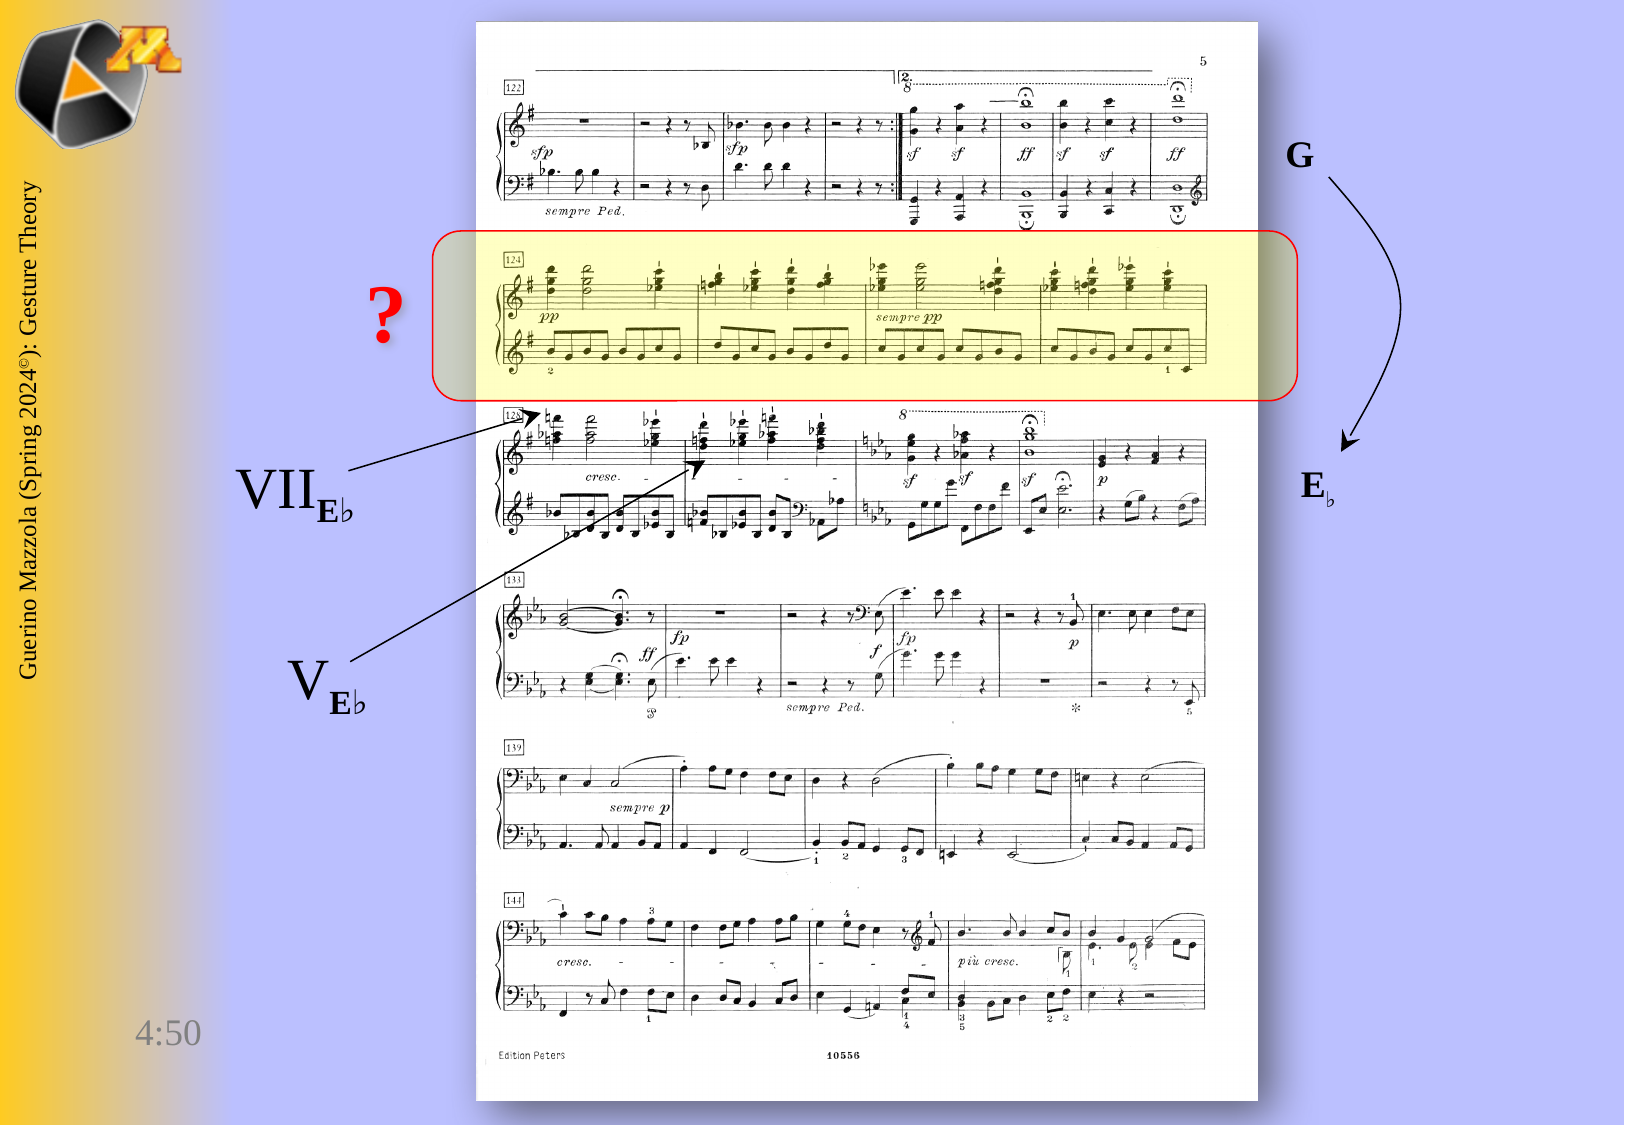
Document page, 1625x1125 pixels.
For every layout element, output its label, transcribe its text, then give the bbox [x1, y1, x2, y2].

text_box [349, 230, 1298, 401]
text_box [1270, 122, 1403, 515]
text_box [216, 412, 706, 721]
picture [475, 20, 1258, 230]
picture [475, 401, 1258, 1102]
picture [12, 18, 197, 149]
text_box 4:50 [120, 1000, 217, 1061]
